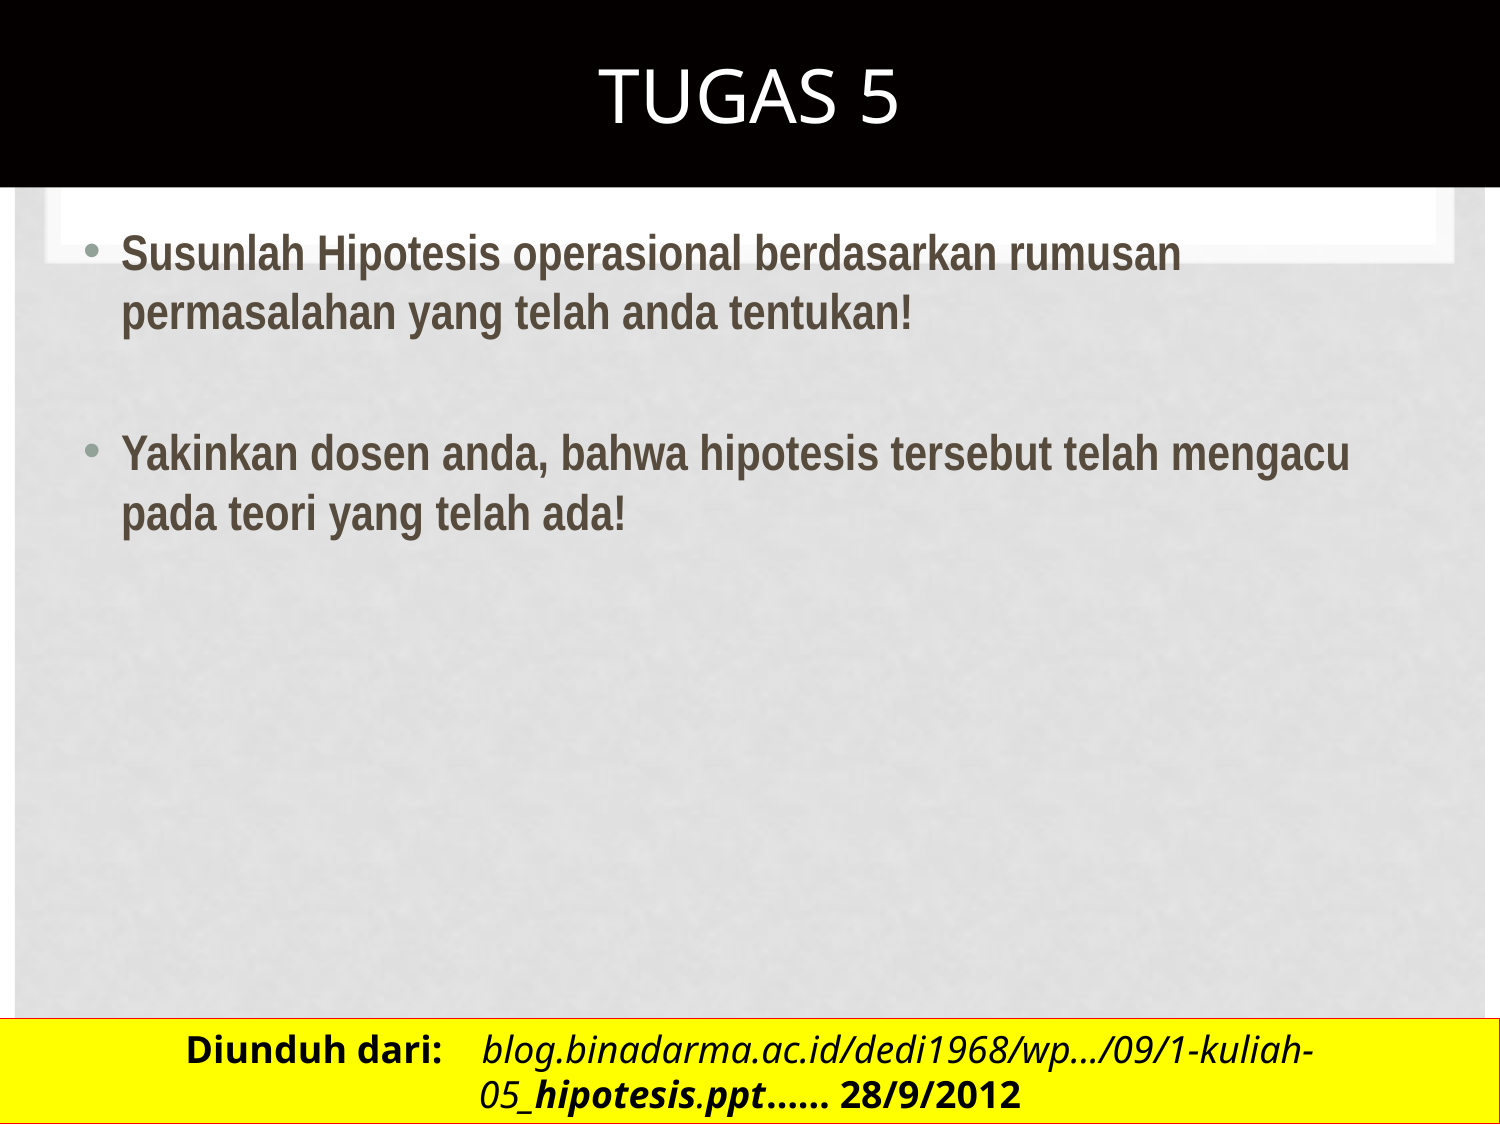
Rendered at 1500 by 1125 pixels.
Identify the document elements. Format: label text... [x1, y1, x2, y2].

text_box Diunduh dari: blog.binadarma.ac.id/dedi1968/wp.../09/1-kuliah-05_hipotesis.ppt…… 28/9/2012 [0, 1018, 1500, 1124]
list Susunlah Hipotesis operasional berdasarkan rumusan permasalahan yang telah anda tentukan! Yakinkan dosen anda, bahwa hipotesis tersebut telah mengacu pada teori yang telah ada! [50, 212, 1400, 955]
title Tugas 5 [0, 0, 1500, 188]
